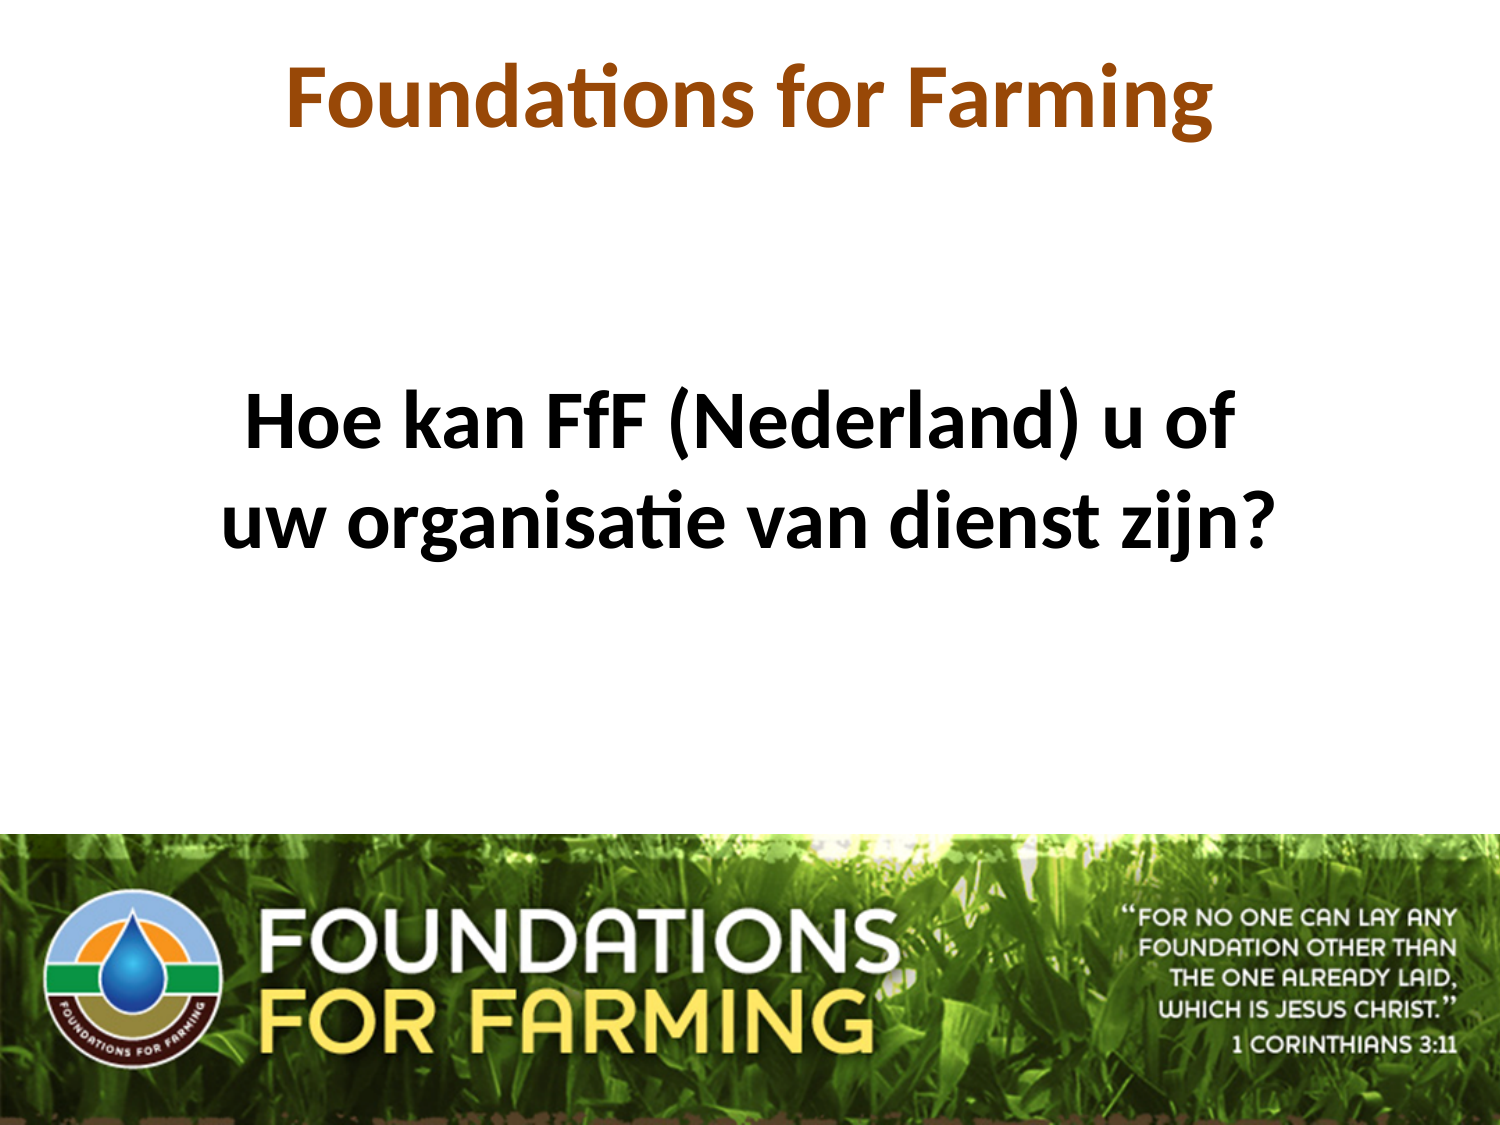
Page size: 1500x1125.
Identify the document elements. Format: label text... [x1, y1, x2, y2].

text_box Foundations for Farming Hoe kan FfF (Nederland) u of uw organisatie van dienst zijn? [0, 28, 1500, 573]
picture [0, 834, 1500, 1125]
